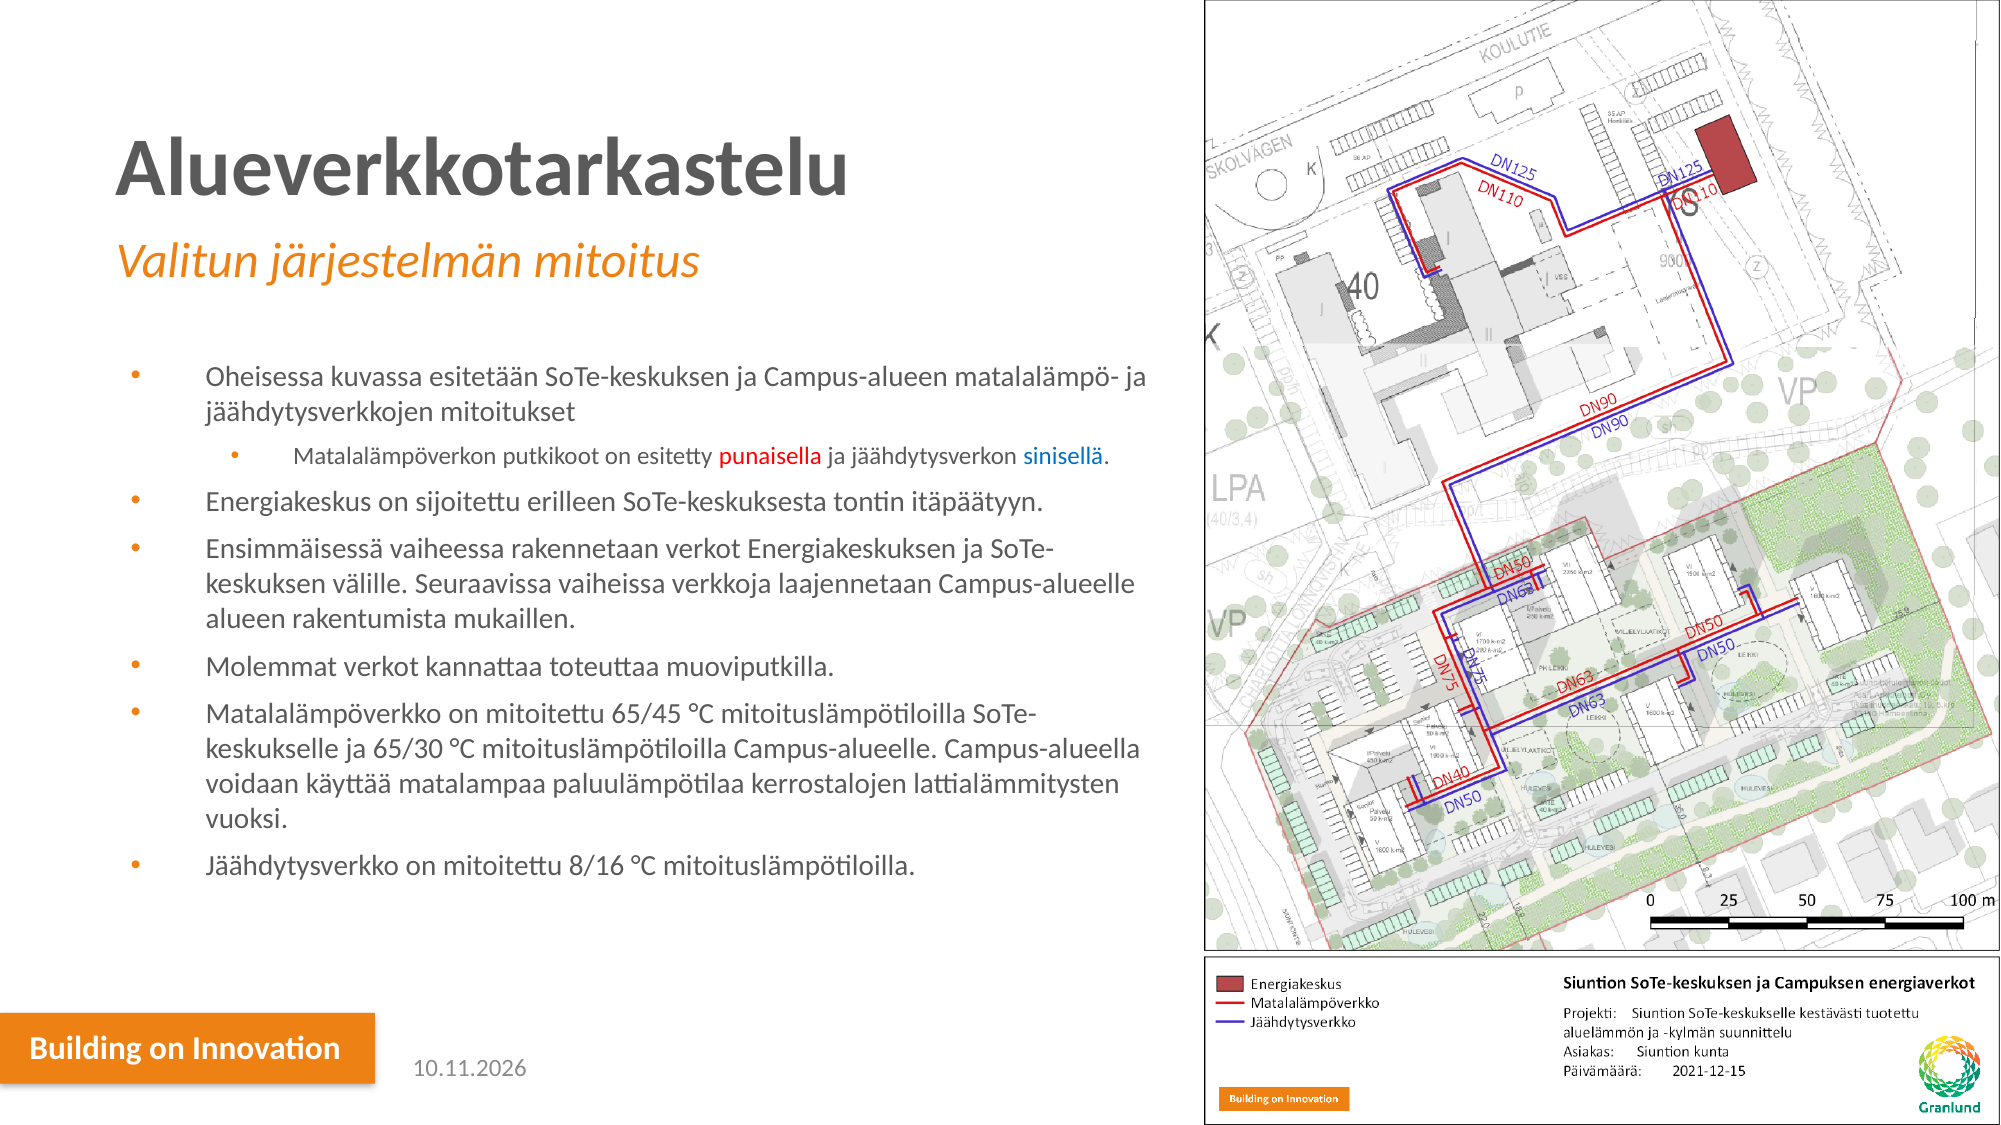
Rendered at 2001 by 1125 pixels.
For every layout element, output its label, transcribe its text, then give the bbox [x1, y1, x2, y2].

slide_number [397, 1043, 848, 1091]
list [1203, 0, 2000, 1125]
text_box Oheisessa kuvassa esitetään SoTe-keskuksen ja Campus-alueen matalalämpö- ja jäähdytysverkkojen mitoitukset Matalalämpöverkon putkikoot on esitetty punaisella ja jäähdytysverkon sinisellä. Energiakeskus on sijoitettu erilleen SoTe-keskuksesta tontin itäpäätyyn. Ensimmäisessä vaiheessa rakennetaan verkot Energiakeskuksen ja SoTe-keskuksen välille. Seuraavissa vaiheissa verkkoja laajennetaan Campus-alueelle alueen rakentumista mukaillen. Molemmat verkot kannattaa toteuttaa muoviputkilla. Matalalämpöverkko on mitoitettu 65/45 °C mitoituslämpötiloilla SoTe-keskukselle ja 65/30 °C mitoituslämpötiloilla Campus-alueelle. Campus-alueella voidaan käyttää matalampaa paluulämpötilaa kerrostalojen lattialämmitysten vuoksi. Jäähdytysverkko on mitoitettu 8/16 °C mitoituslämpötiloilla. [115, 349, 1178, 972]
title Alueverkkotarkastelu [115, 88, 1198, 212]
list Valitun järjestelmän mitoitus [115, 227, 1071, 313]
